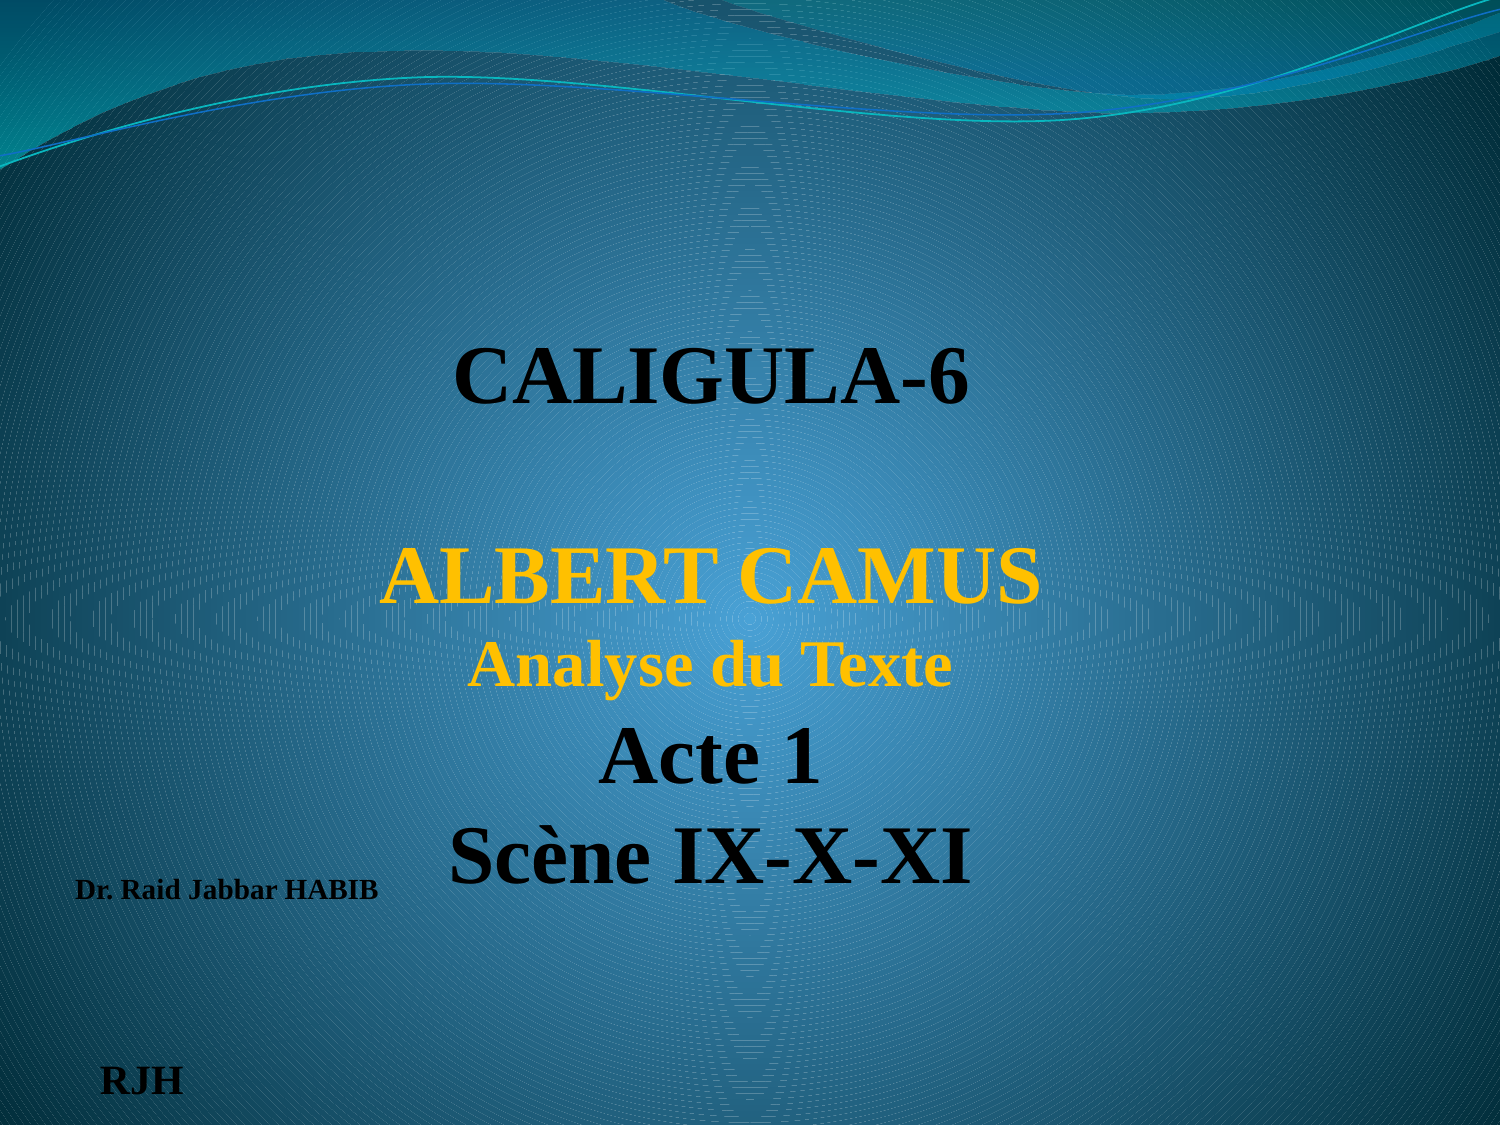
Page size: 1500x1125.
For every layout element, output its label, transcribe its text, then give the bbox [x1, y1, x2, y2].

title CALIGULA-6 ALBERT CAMUS Analyse du Texte Acte 1 Scène IX-X-XI [75, 262, 1350, 1000]
footer RJH [99, 1042, 988, 1103]
subtitle Dr. Raid Jabbar HABIB [75, 862, 1200, 925]
